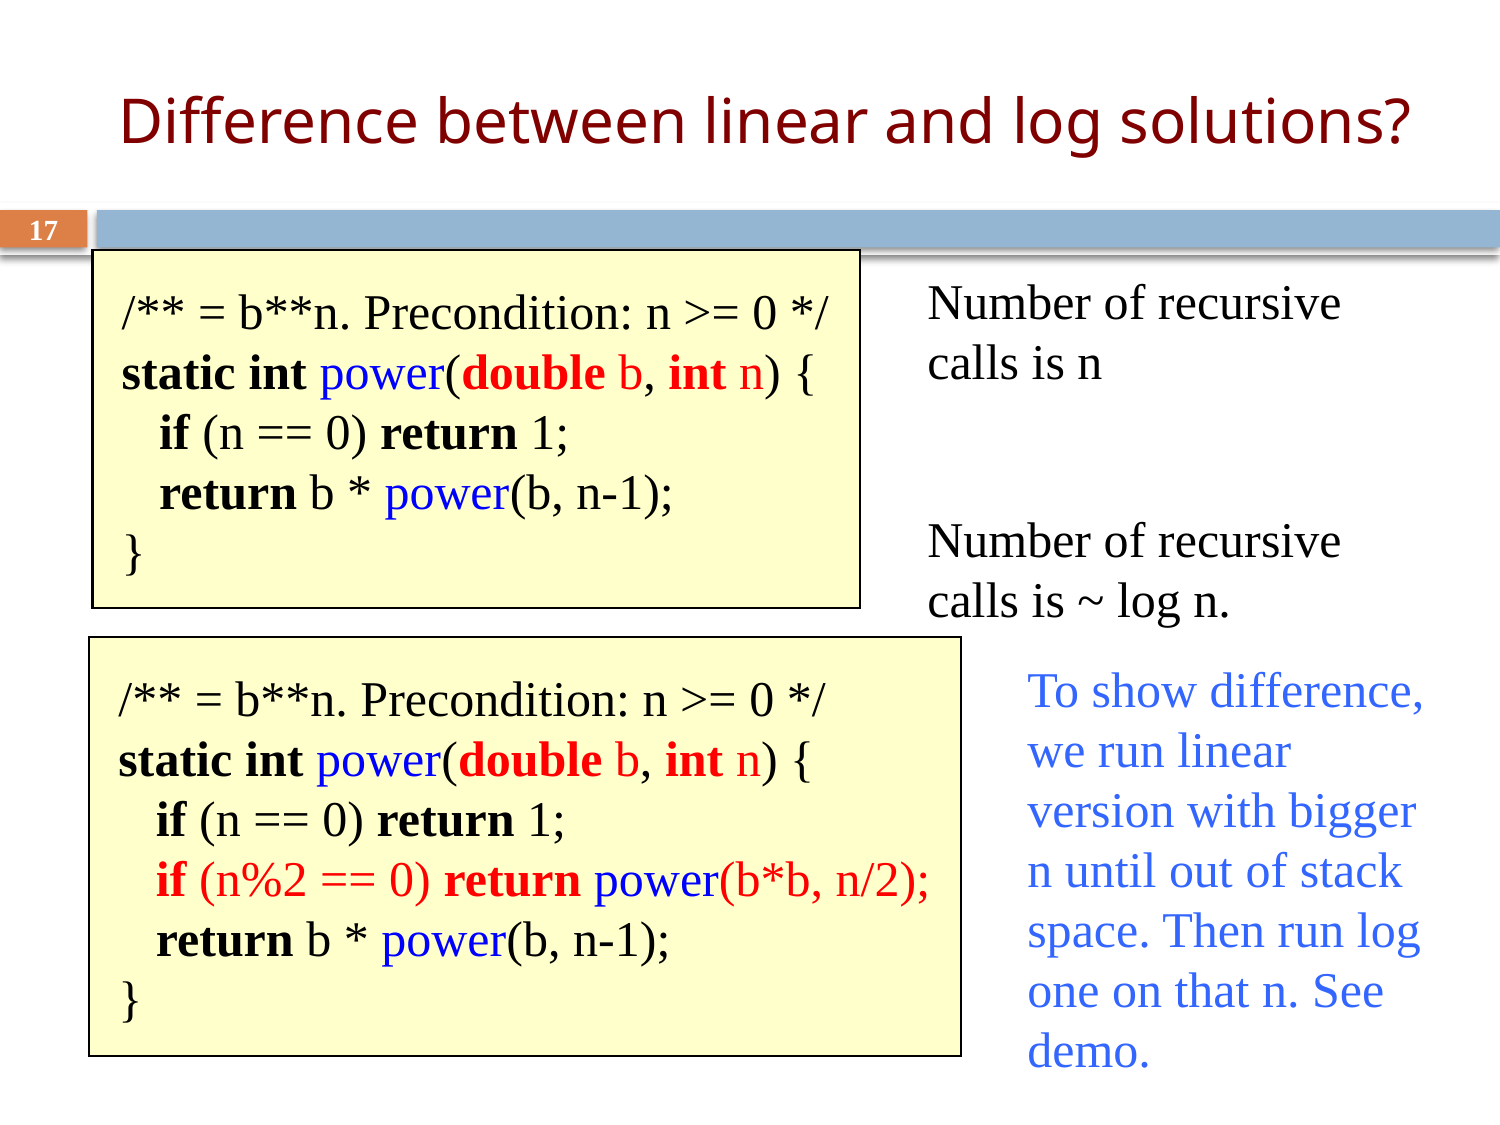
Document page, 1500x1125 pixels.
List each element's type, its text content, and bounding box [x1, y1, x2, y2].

text_box Number of recursive calls is ~ log n. [912, 499, 1409, 635]
slide_number 17 [0, 208, 88, 249]
text_box /** = b**n. Precondition: n >= 0 */ static int power(double b, int n) { if (n == 0) return 1; if (n%2 == 0) return power(b*b, n/2); return b * power(b, n-1); } [89, 637, 961, 1056]
text_box Number of recursive calls is n [912, 262, 1409, 398]
text_box /** = b**n. Precondition: n >= 0 */ static int power(double b, int n) { if (n == 0) return 1; return b * power(b, n-1); } [92, 249, 860, 609]
text_box [99, 262, 1438, 938]
text_box To show difference, we run linear version with bigger n until out of stack space. Then run log one on that n. See demo. [1012, 649, 1463, 1085]
title Difference between linear and log solutions? [100, 37, 1438, 200]
